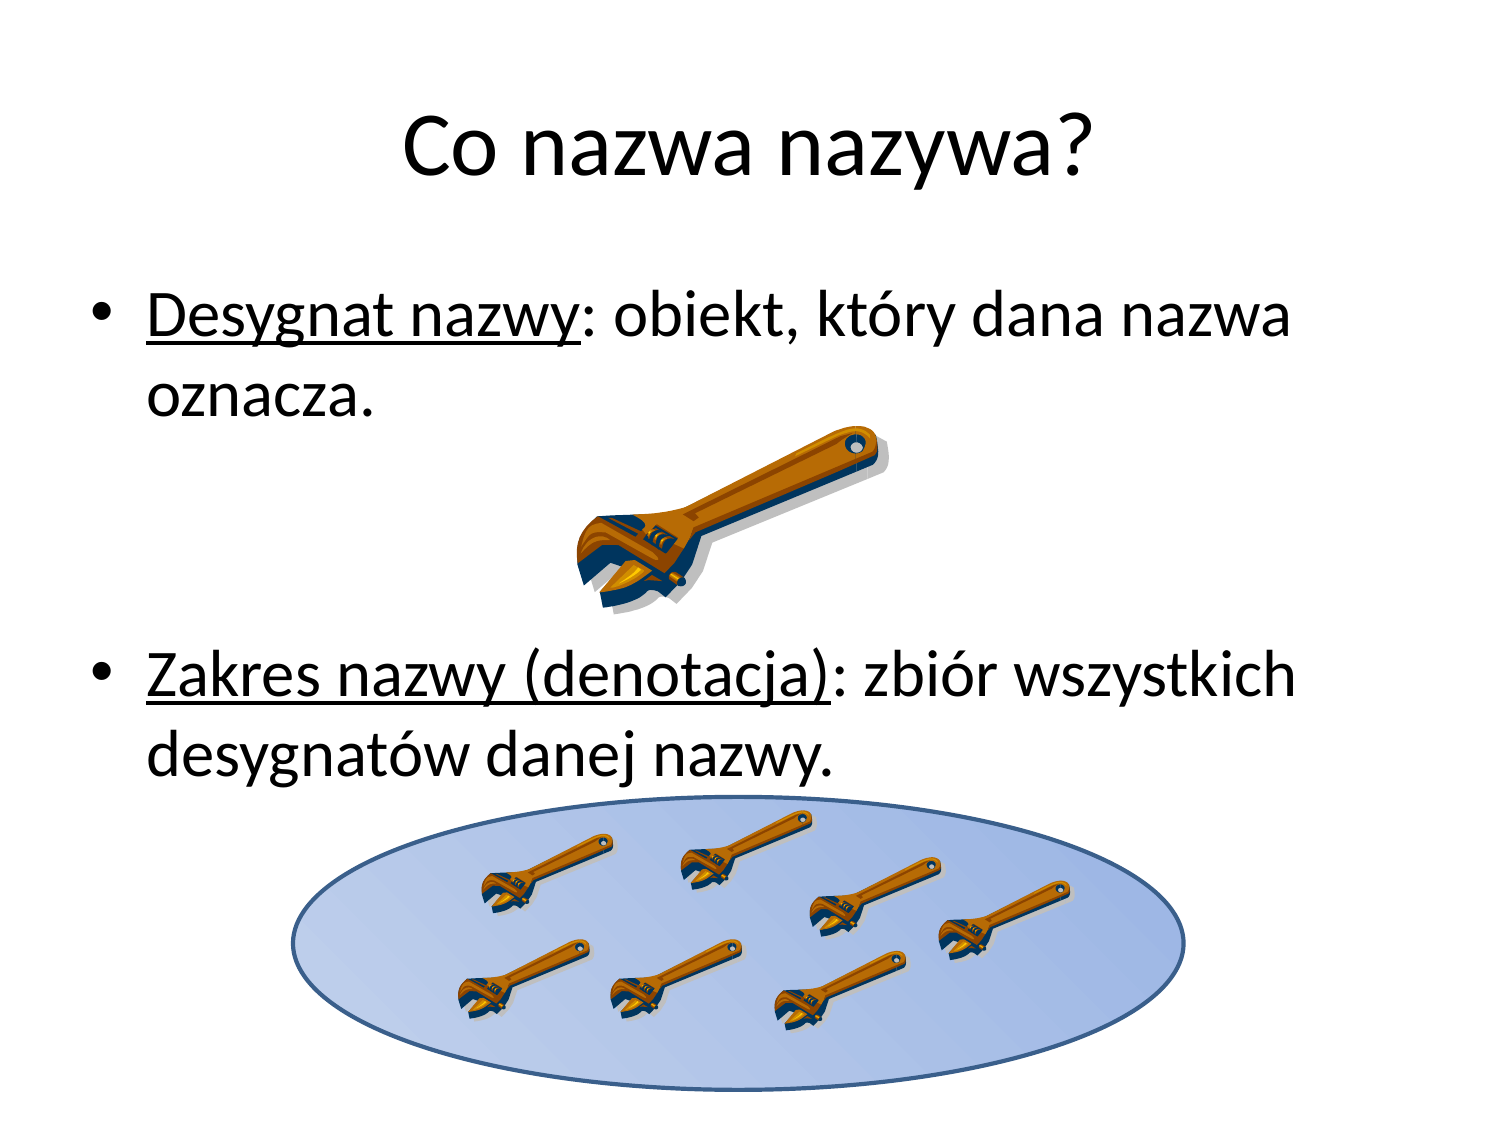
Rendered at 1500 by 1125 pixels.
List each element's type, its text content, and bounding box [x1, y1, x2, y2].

picture [456, 937, 596, 1022]
picture [679, 808, 1076, 964]
picture [773, 948, 912, 1034]
picture [573, 421, 891, 615]
picture [609, 937, 748, 1022]
picture [480, 831, 619, 917]
list Desygnat nazwy: obiekt, który dana nazwa oznacza. Zakres nazwy (denotacja): zbiór wszystkich desygnatów danej nazwy. [75, 262, 1425, 1005]
text_box [330, 1005, 1146, 1092]
title Co nazwa nazywa? [75, 45, 1425, 233]
